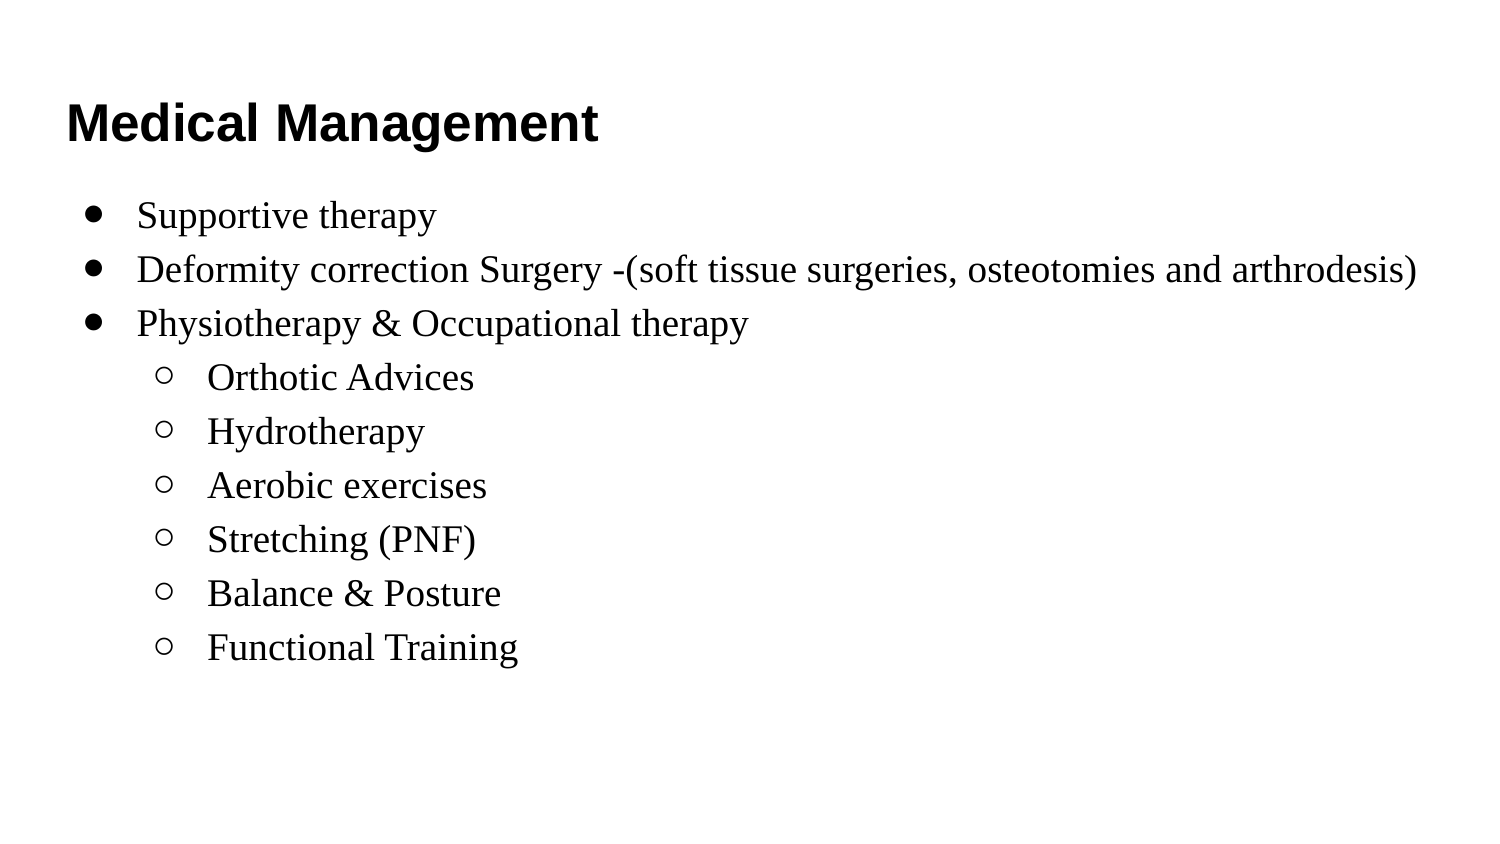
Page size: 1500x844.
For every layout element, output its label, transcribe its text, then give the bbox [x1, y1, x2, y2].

title Medical Management [51, 72, 1449, 166]
list Supportive therapy Deformity correction Surgery -(soft tissue surgeries, osteotomies and arthrodesis) Physiotherapy & Occupational therapy Orthotic Advices Hydrotherapy Aerobic exercises Stretching (PNF) Balance & Posture Functional Training [51, 166, 1449, 728]
